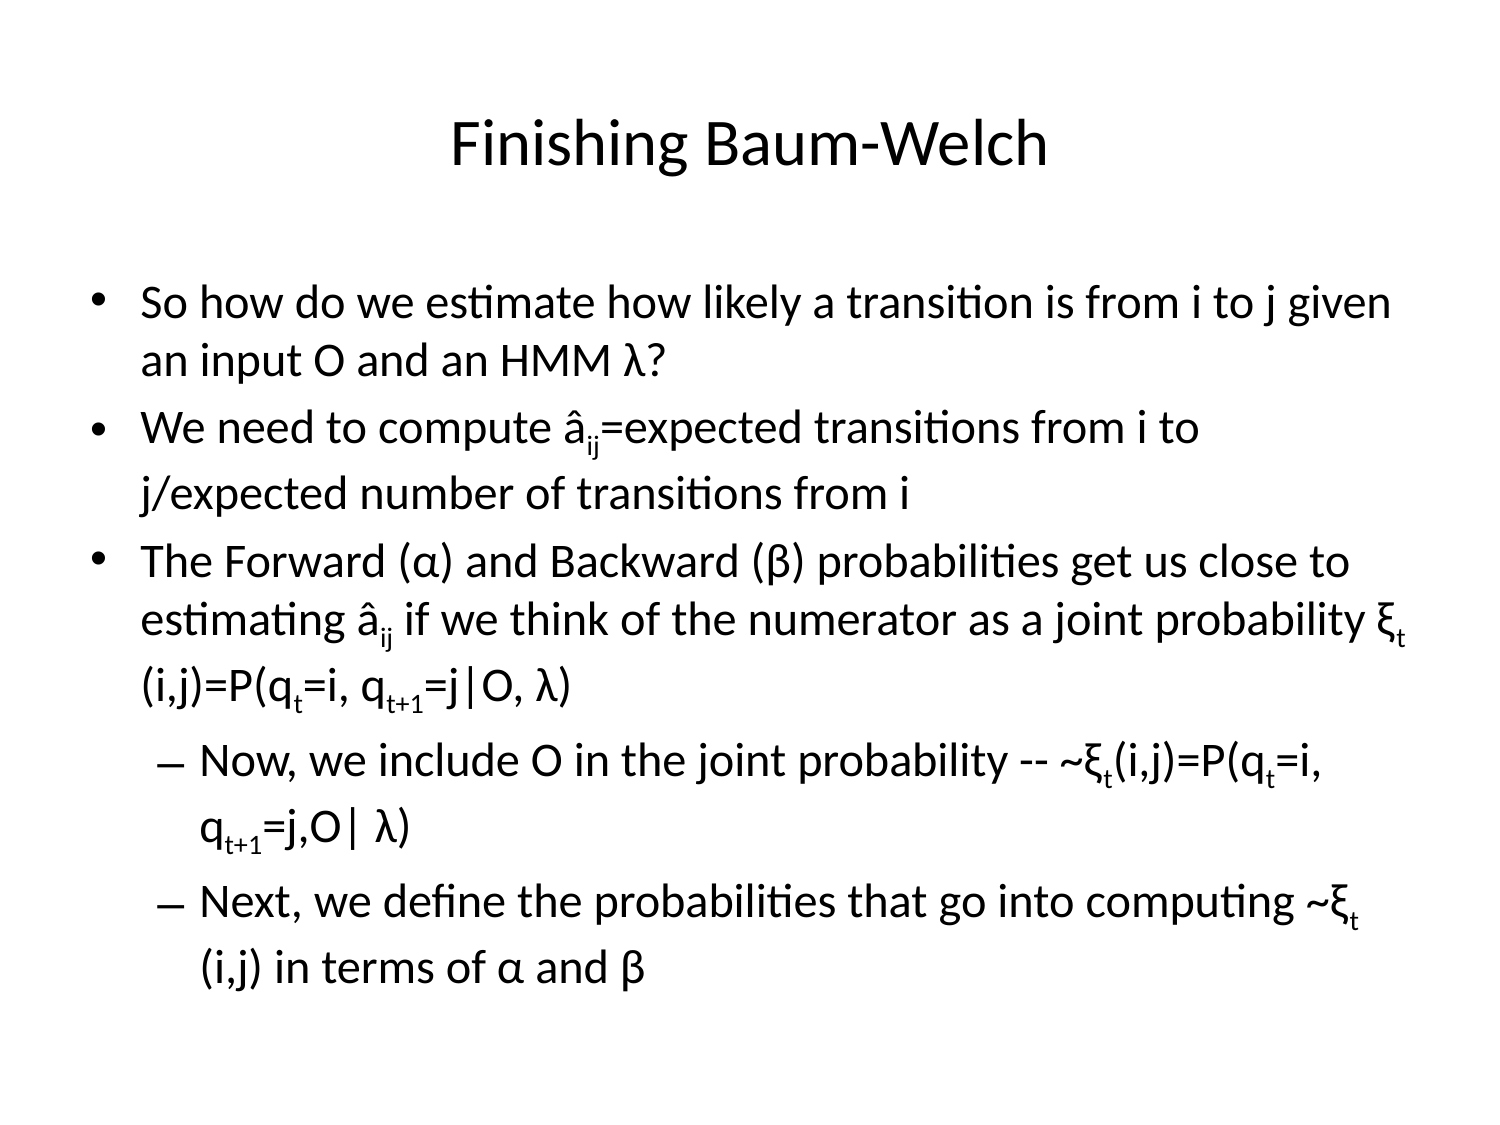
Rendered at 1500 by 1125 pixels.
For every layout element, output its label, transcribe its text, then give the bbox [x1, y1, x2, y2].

list So how do we estimate how likely a transition is from i to j given an input O and an HMM λ? We need to compute âij=expected transitions from i to j/expected number of transitions from i The Forward (α) and Backward (β) probabilities get us close to estimating âij if we think of the numerator as a joint probability ξt (i,j)=P(qt=i, qt+1=j|O, λ) Now, we include O in the joint probability -- ~ξt(i,j)=P(qt=i, qt+1=j,O| λ) Next, we define the probabilities that go into computing ~ξt (i,j) in terms of α and β [75, 262, 1425, 1005]
title Finishing Baum-Welch [75, 45, 1425, 233]
